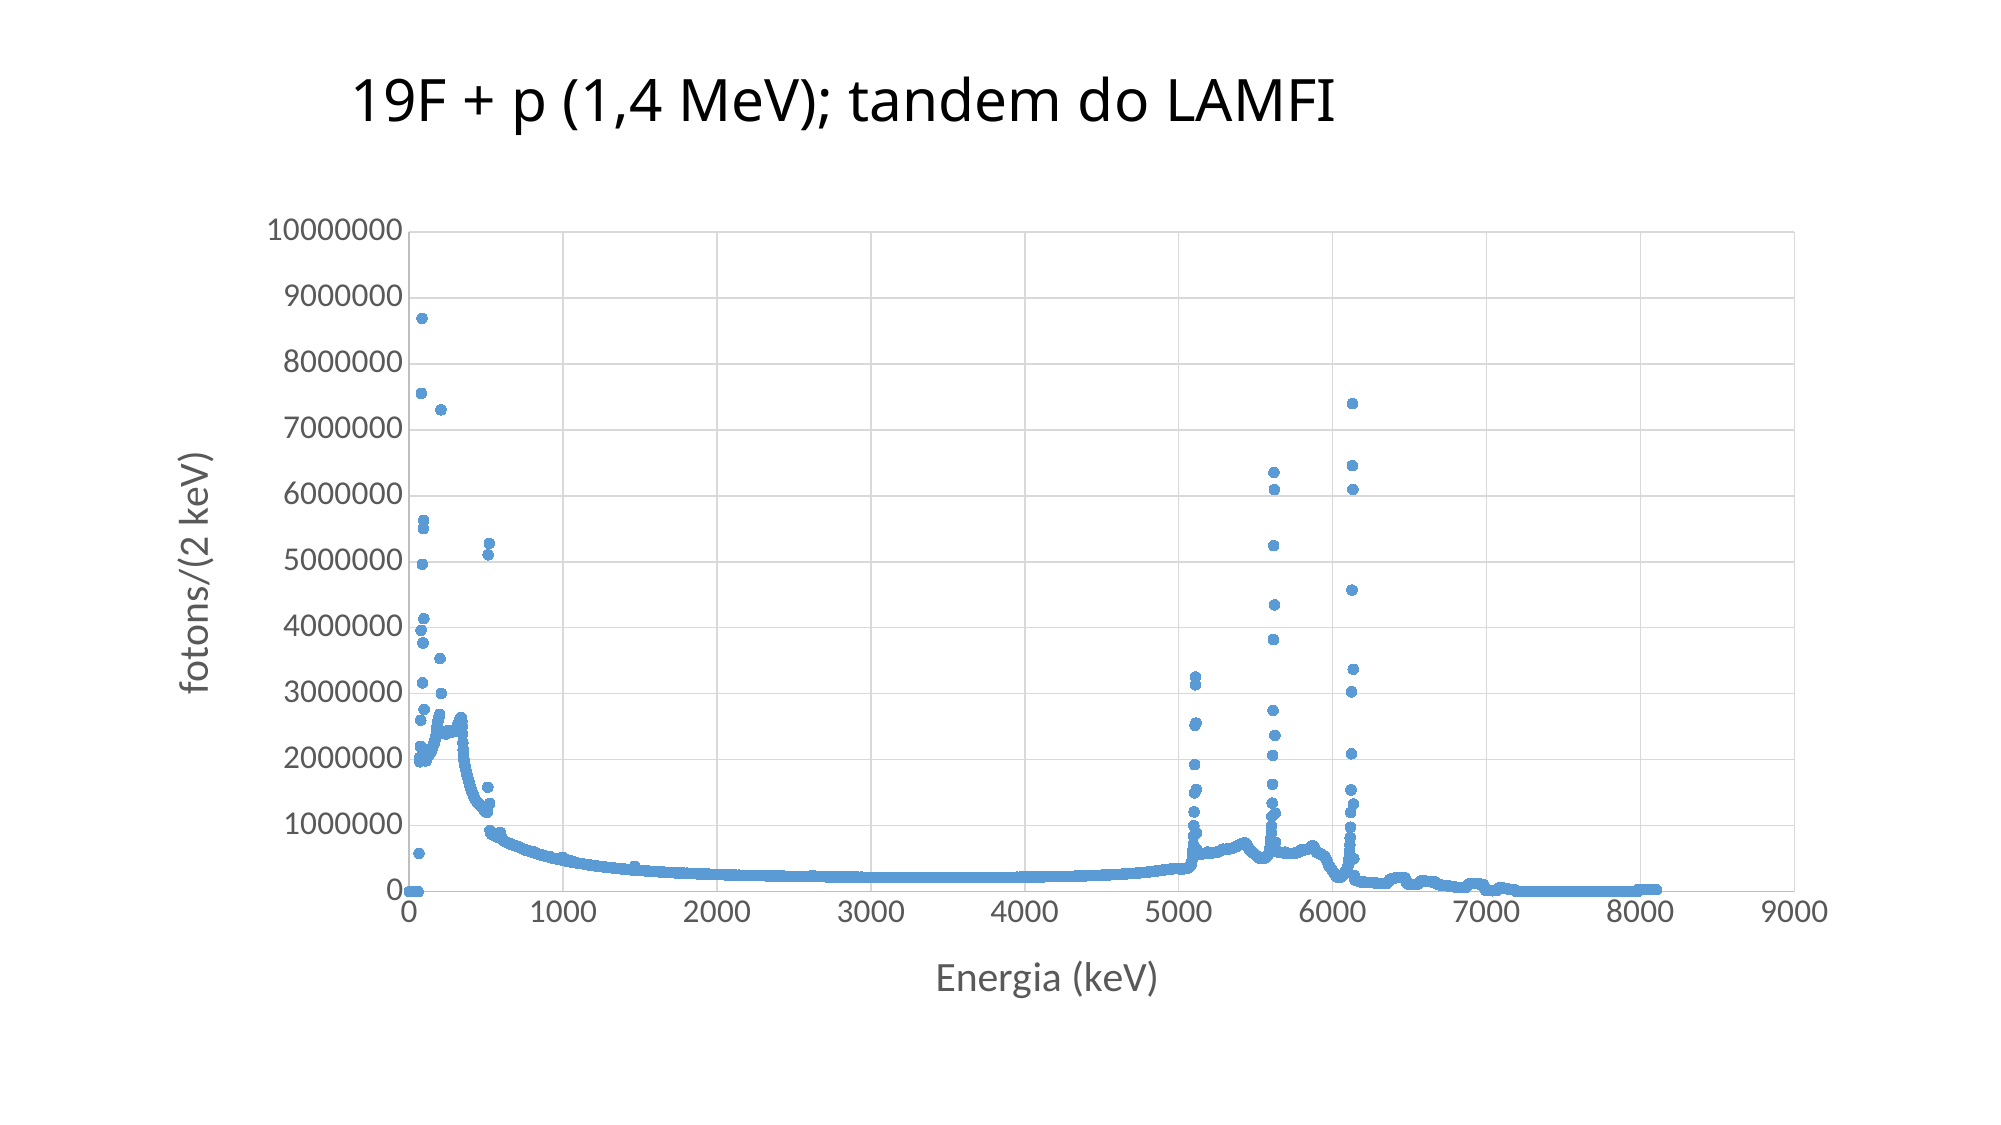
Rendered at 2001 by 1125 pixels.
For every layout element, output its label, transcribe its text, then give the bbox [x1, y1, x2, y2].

chart [137, 198, 1864, 1040]
title 19F + p (1,4 MeV); tandem do LAMFI [335, 62, 1666, 143]
